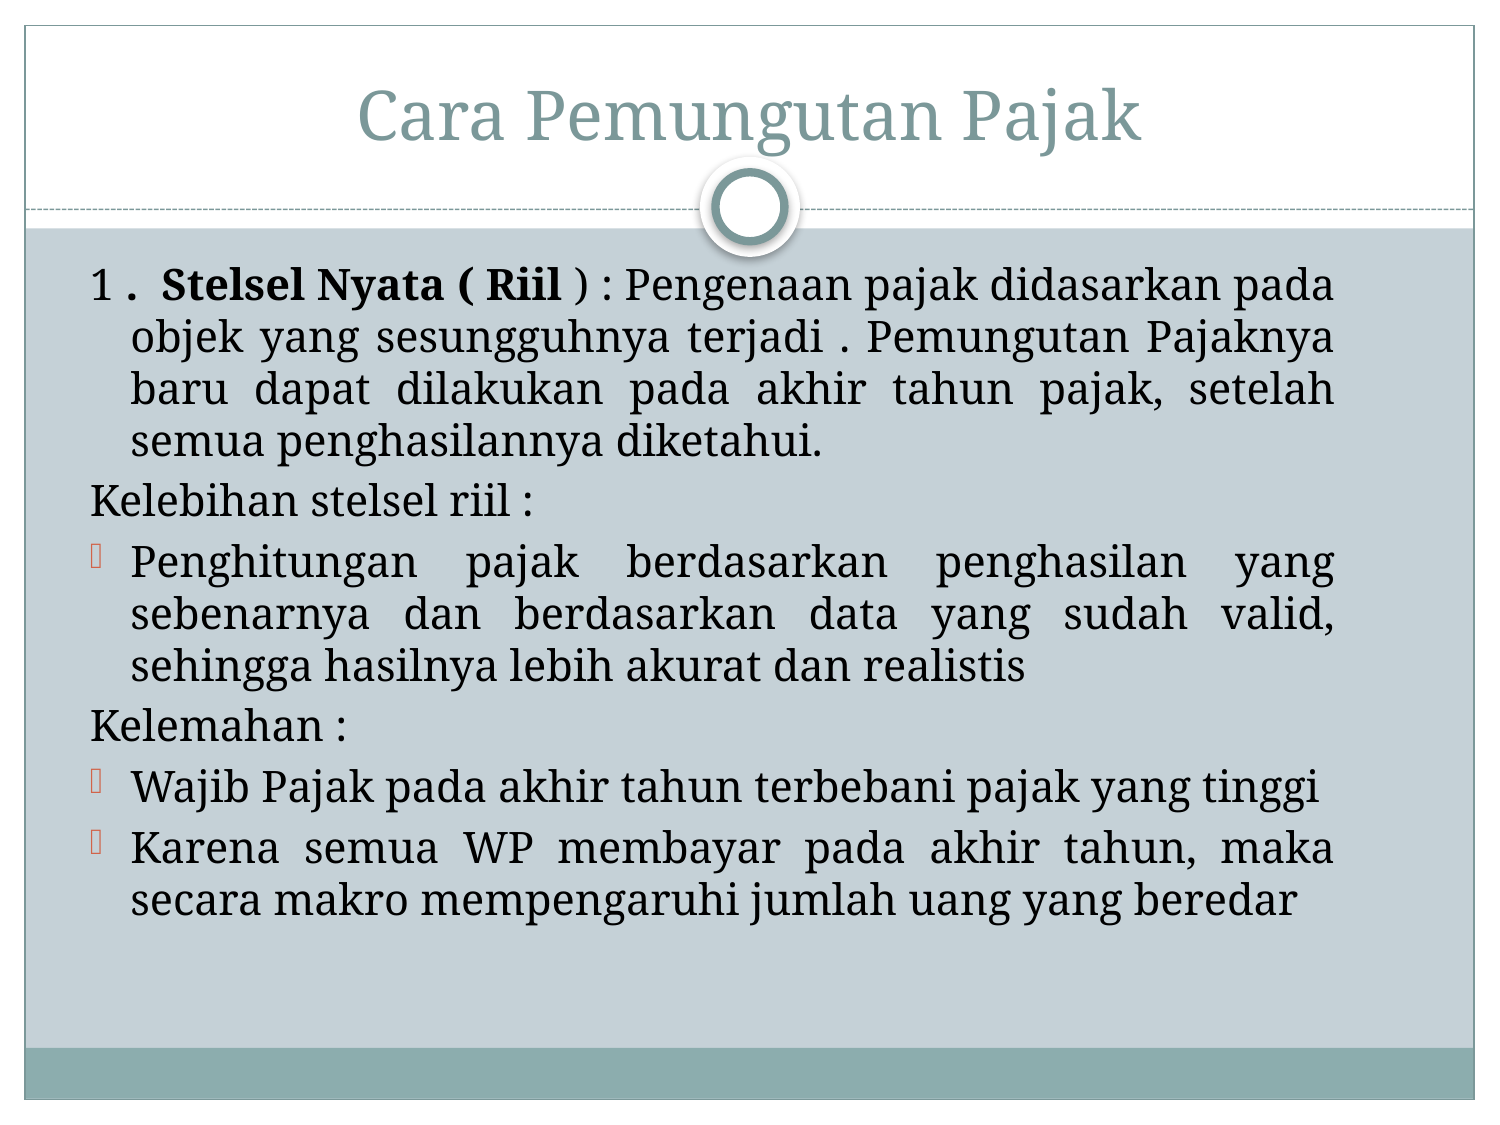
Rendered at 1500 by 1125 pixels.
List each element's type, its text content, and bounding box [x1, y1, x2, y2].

title Cara Pemungutan Pajak [49, 37, 1450, 162]
list 1 . Stelsel Nyata ( Riil ) : Pengenaan pajak didasarkan pada objek yang sesungguhnya terjadi . Pemungutan Pajaknya baru dapat dilakukan pada akhir tahun pajak, setelah semua penghasilannya diketahui. Kelebihan stelsel riil : Penghitungan pajak berdasarkan penghasilan yang sebenarnya dan berdasarkan data yang sudah valid, sehingga hasilnya lebih akurat dan realistis Kelemahan : Wajib Pajak pada akhir tahun terbebani pajak yang tinggi Karena semua WP membayar pada akhir tahun, maka secara makro mempengaruhi jumlah uang yang beredar [75, 249, 1350, 945]
